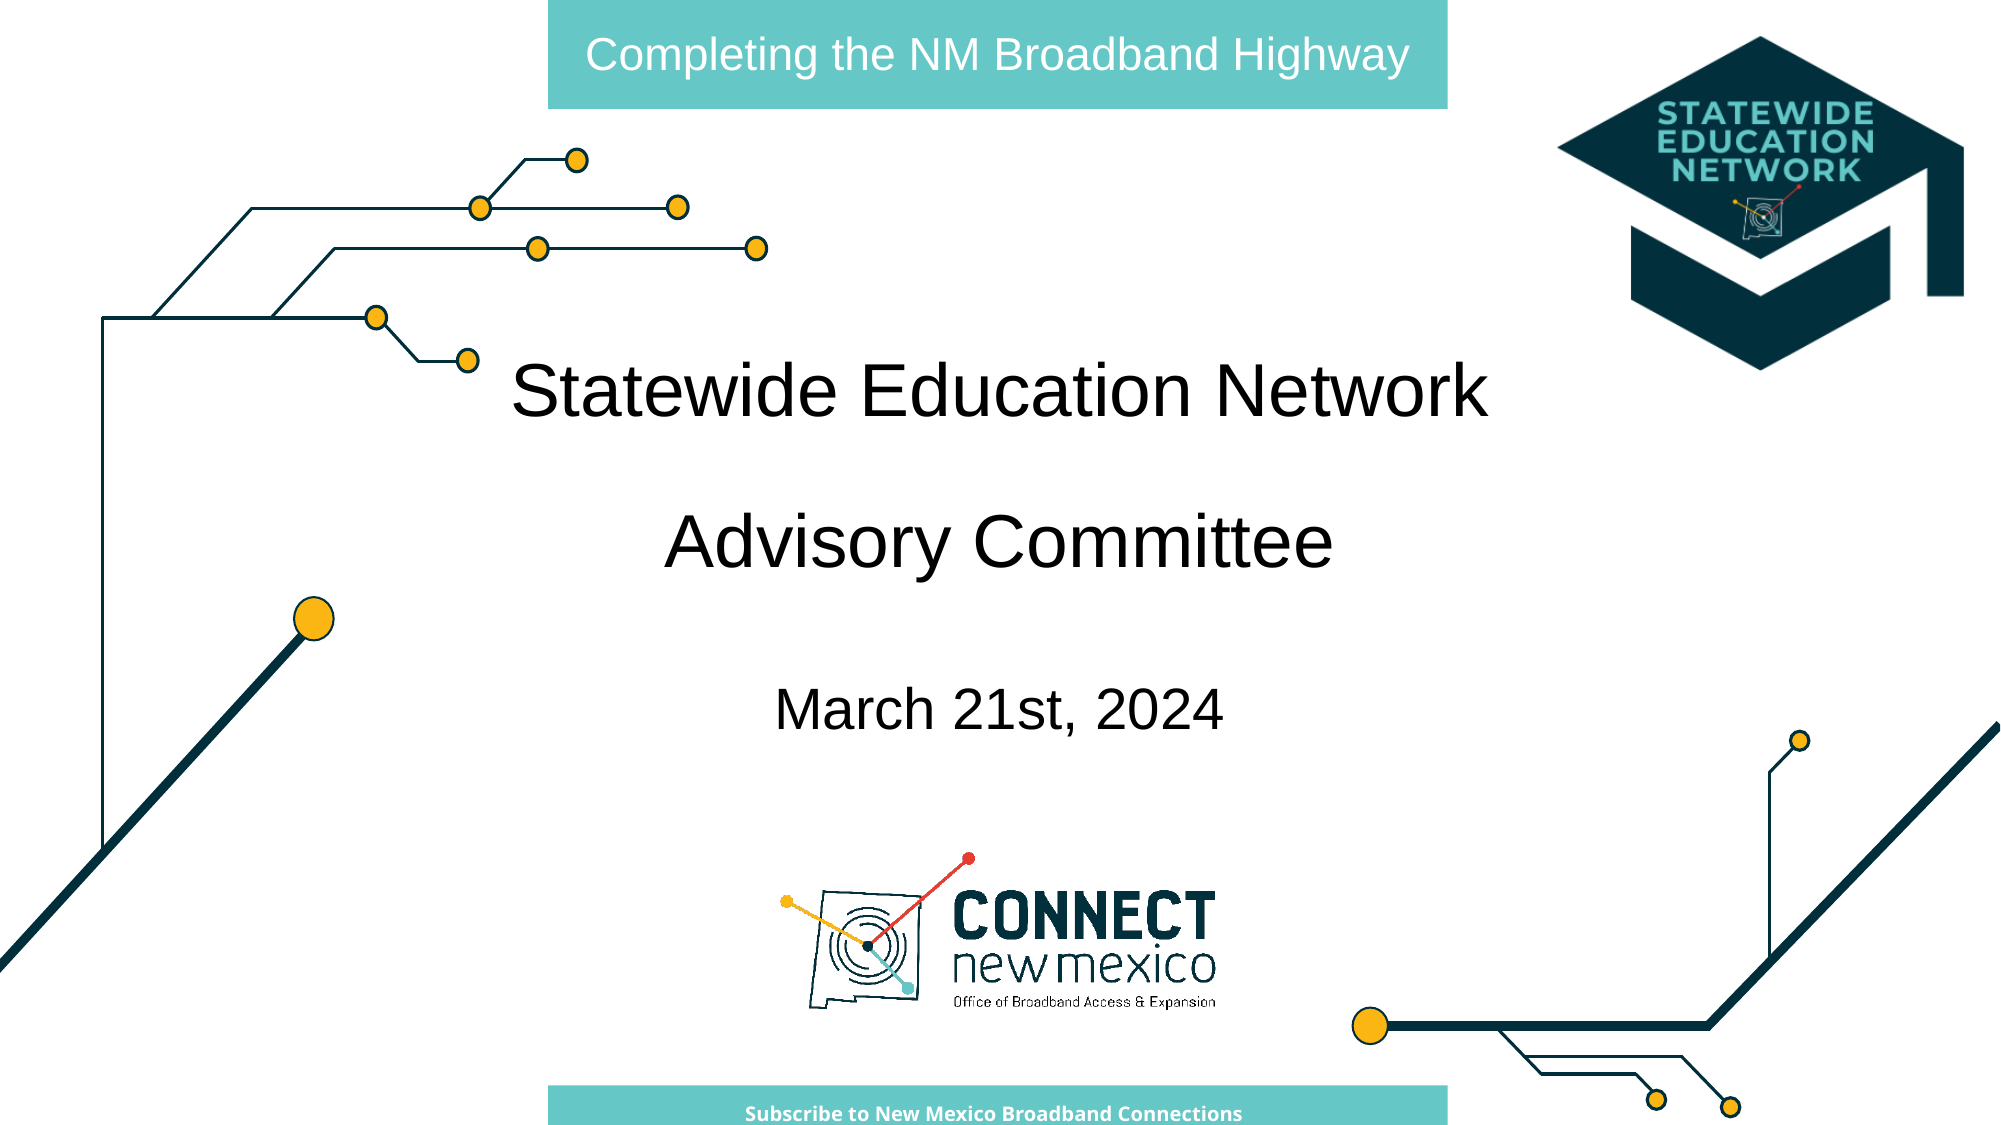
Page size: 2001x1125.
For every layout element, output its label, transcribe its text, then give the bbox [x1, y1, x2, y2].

picture [1537, 0, 2000, 380]
title Statewide Education Network Advisory Committee March 21st, 2024 [99, 317, 1901, 845]
picture [760, 845, 1235, 1037]
